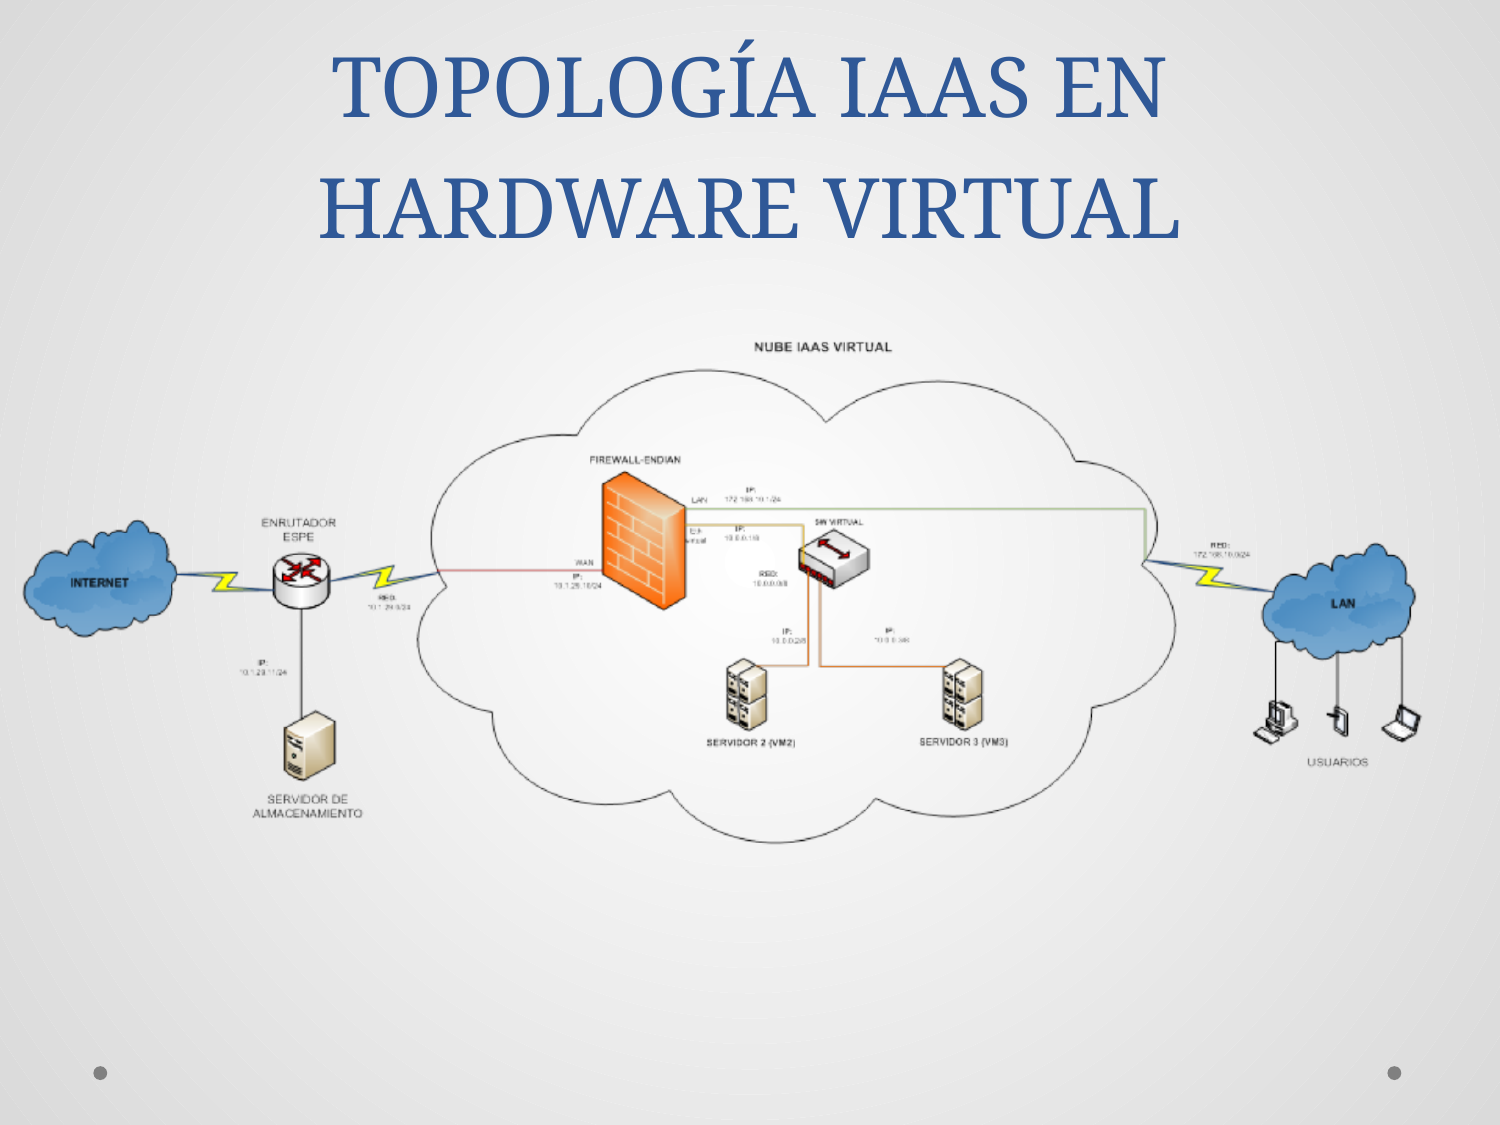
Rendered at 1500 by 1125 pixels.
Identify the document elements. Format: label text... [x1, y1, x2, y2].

picture [19, 0, 1422, 1125]
title TOPOLOGÍA IAAS EN HARDWARE VIRTUAL [75, 1, 459, 263]
title TOPOLOGÍA IAAS EN HARDWARE VIRTUAL [980, 1, 1425, 263]
